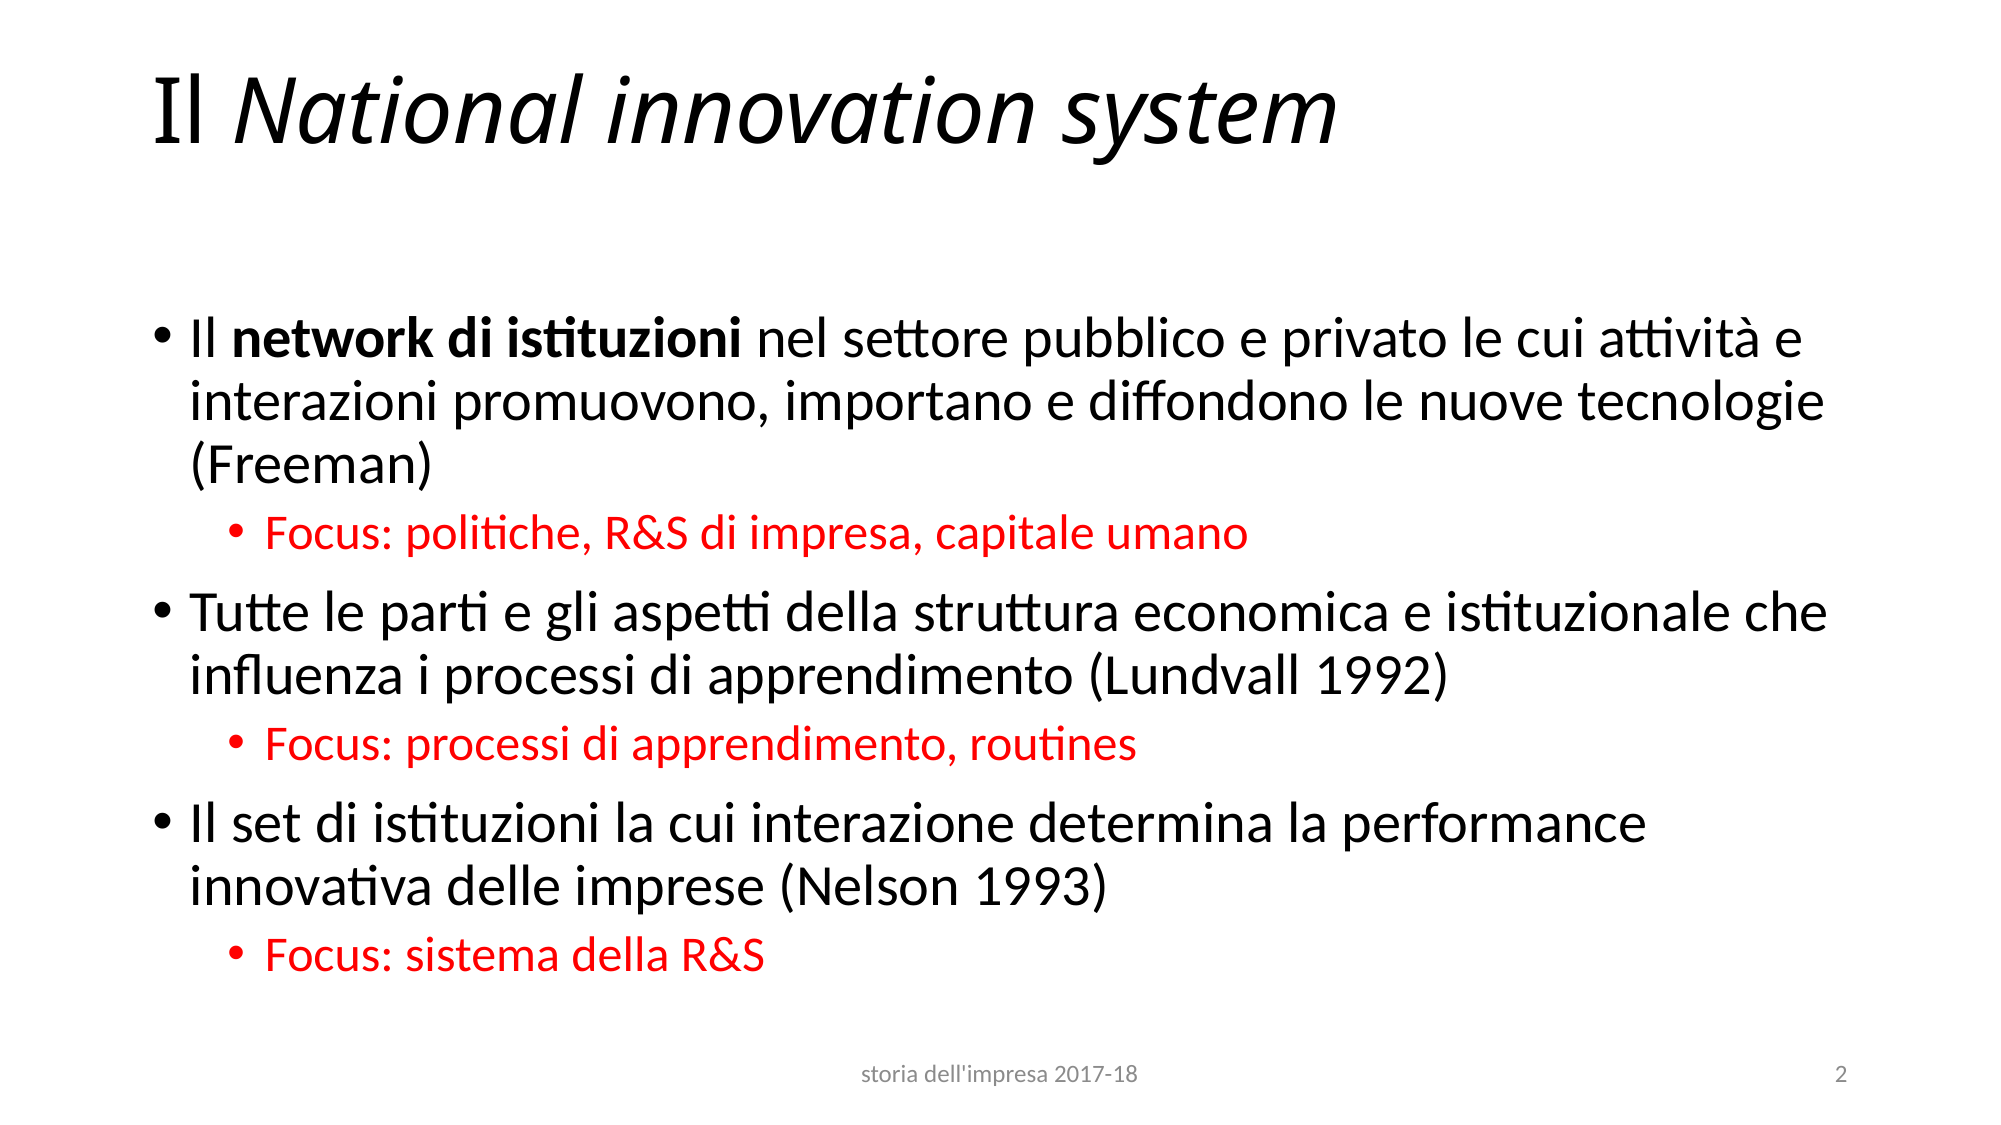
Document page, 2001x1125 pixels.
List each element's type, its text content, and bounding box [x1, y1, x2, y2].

title Il National innovation system [137, 59, 1863, 278]
footer storia dell'impresa 2017-18 [662, 1042, 1338, 1103]
slide_number 2 [1412, 1042, 1863, 1103]
list Il network di istituzioni nel settore pubblico e privato le cui attività e interazioni promuovono, importano e diffondono le nuove tecnologie (Freeman) Focus: politiche, R&S di impresa, capitale umano Tutte le parti e gli aspetti della struttura economica e istituzionale che influenza i processi di apprendimento (Lundvall 1992) Focus: processi di apprendimento, routines Il set di istituzioni la cui interazione determina la performance innovativa delle imprese (Nelson 1993) Focus: sistema della R&S [137, 299, 1863, 1014]
